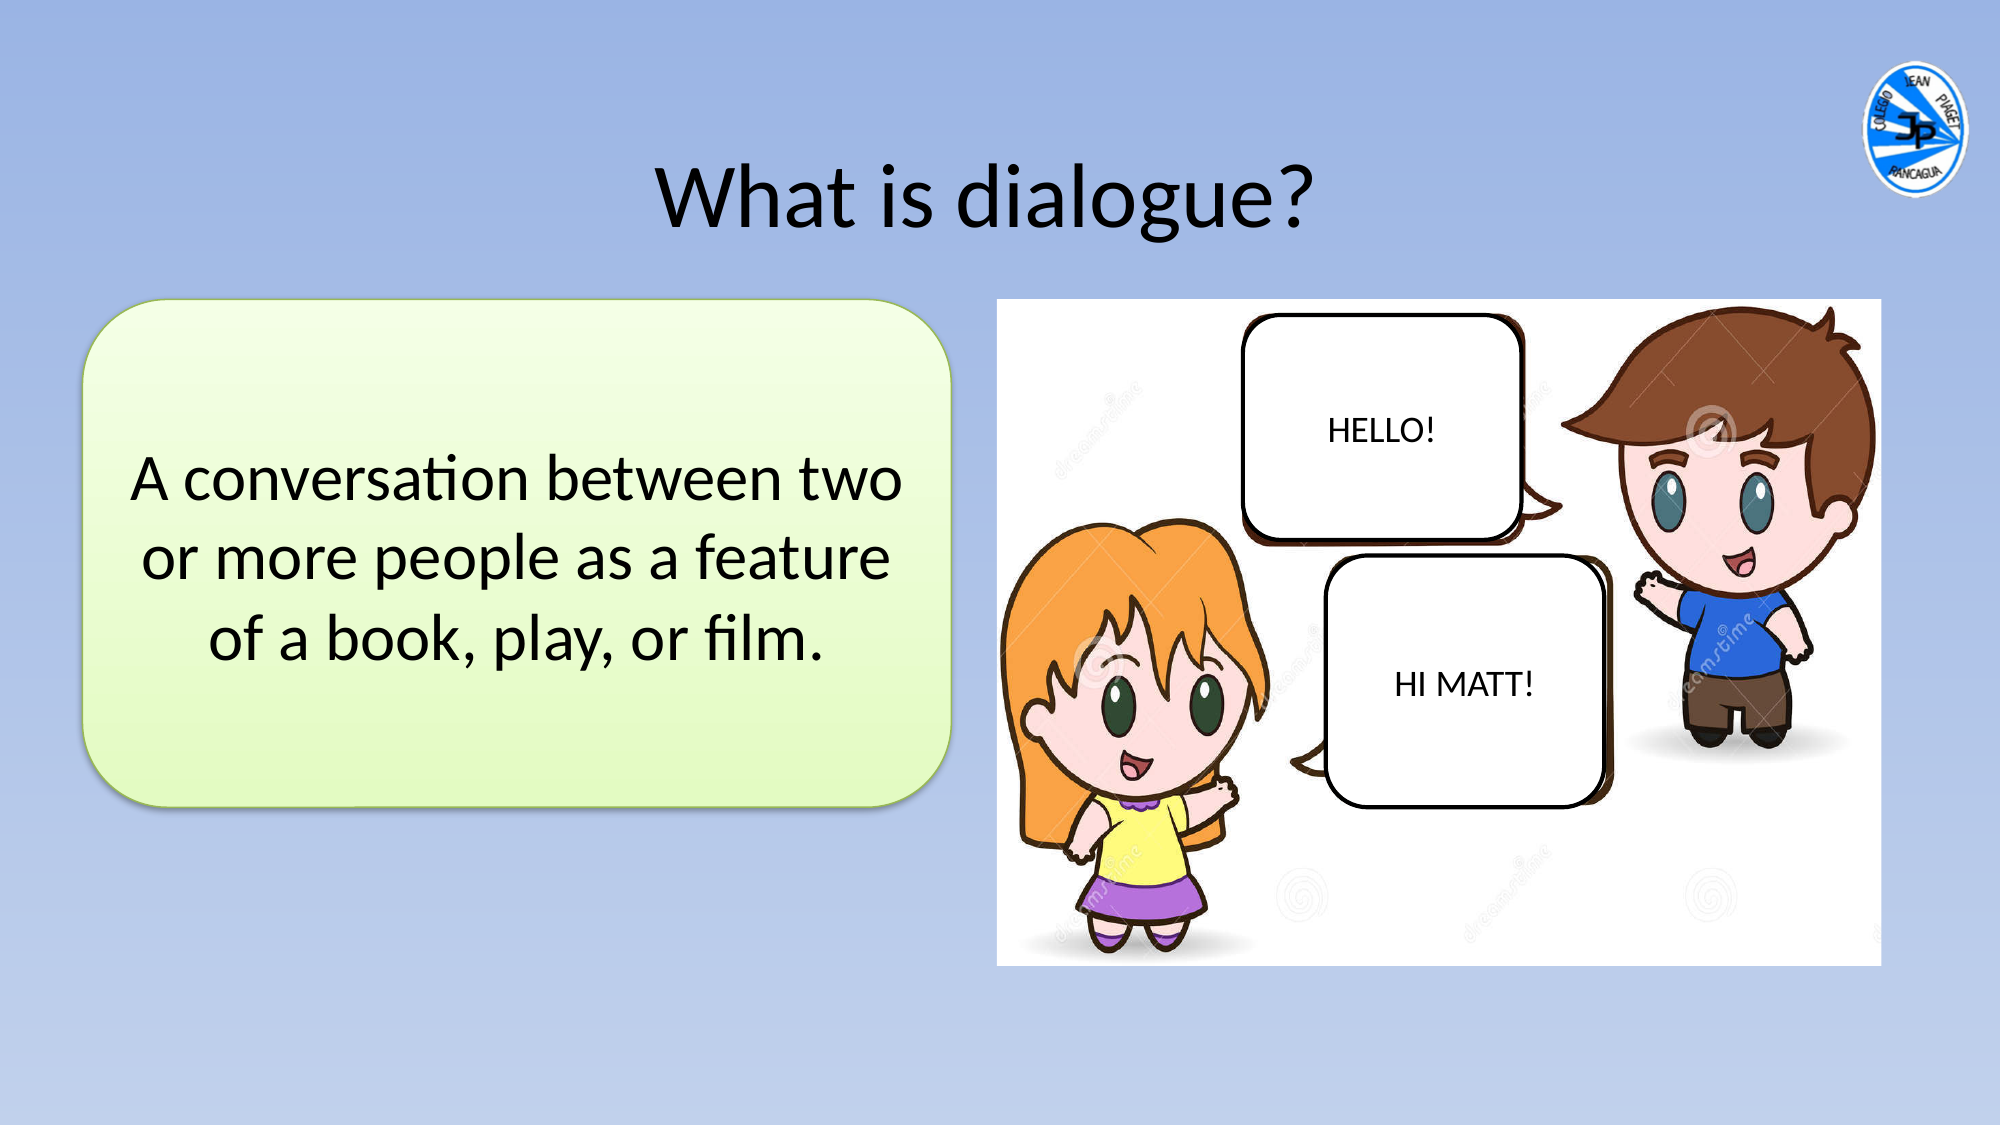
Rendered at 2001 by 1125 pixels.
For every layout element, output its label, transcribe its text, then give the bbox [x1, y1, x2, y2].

picture [996, 299, 1882, 967]
text_box A conversation between two or more people as a feature of a book, play, or film. [81, 298, 953, 809]
title What is dialogue? [273, 82, 1721, 300]
picture [1837, 59, 2000, 200]
